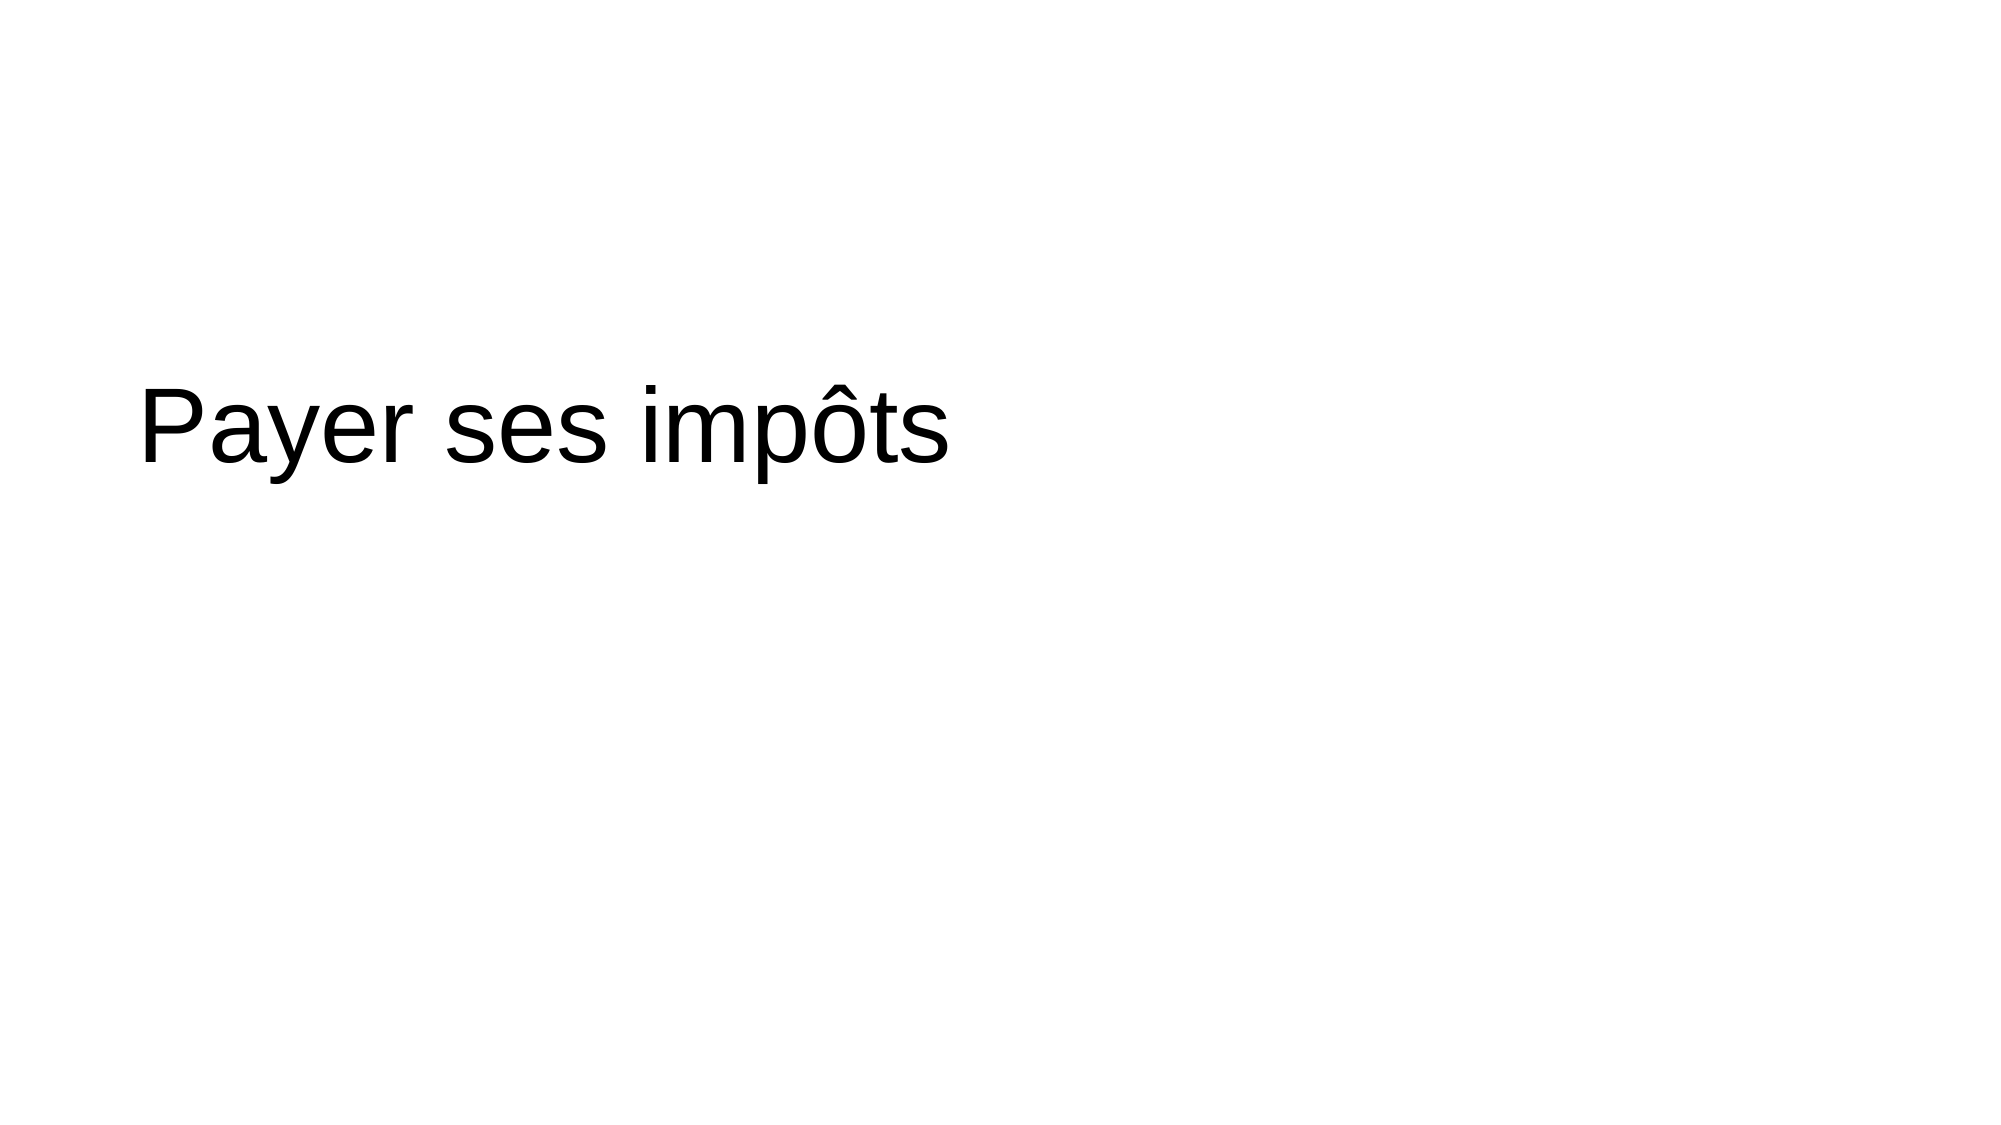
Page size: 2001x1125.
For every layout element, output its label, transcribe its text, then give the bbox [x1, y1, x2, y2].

title Payer ses impôts [137, 349, 1940, 799]
